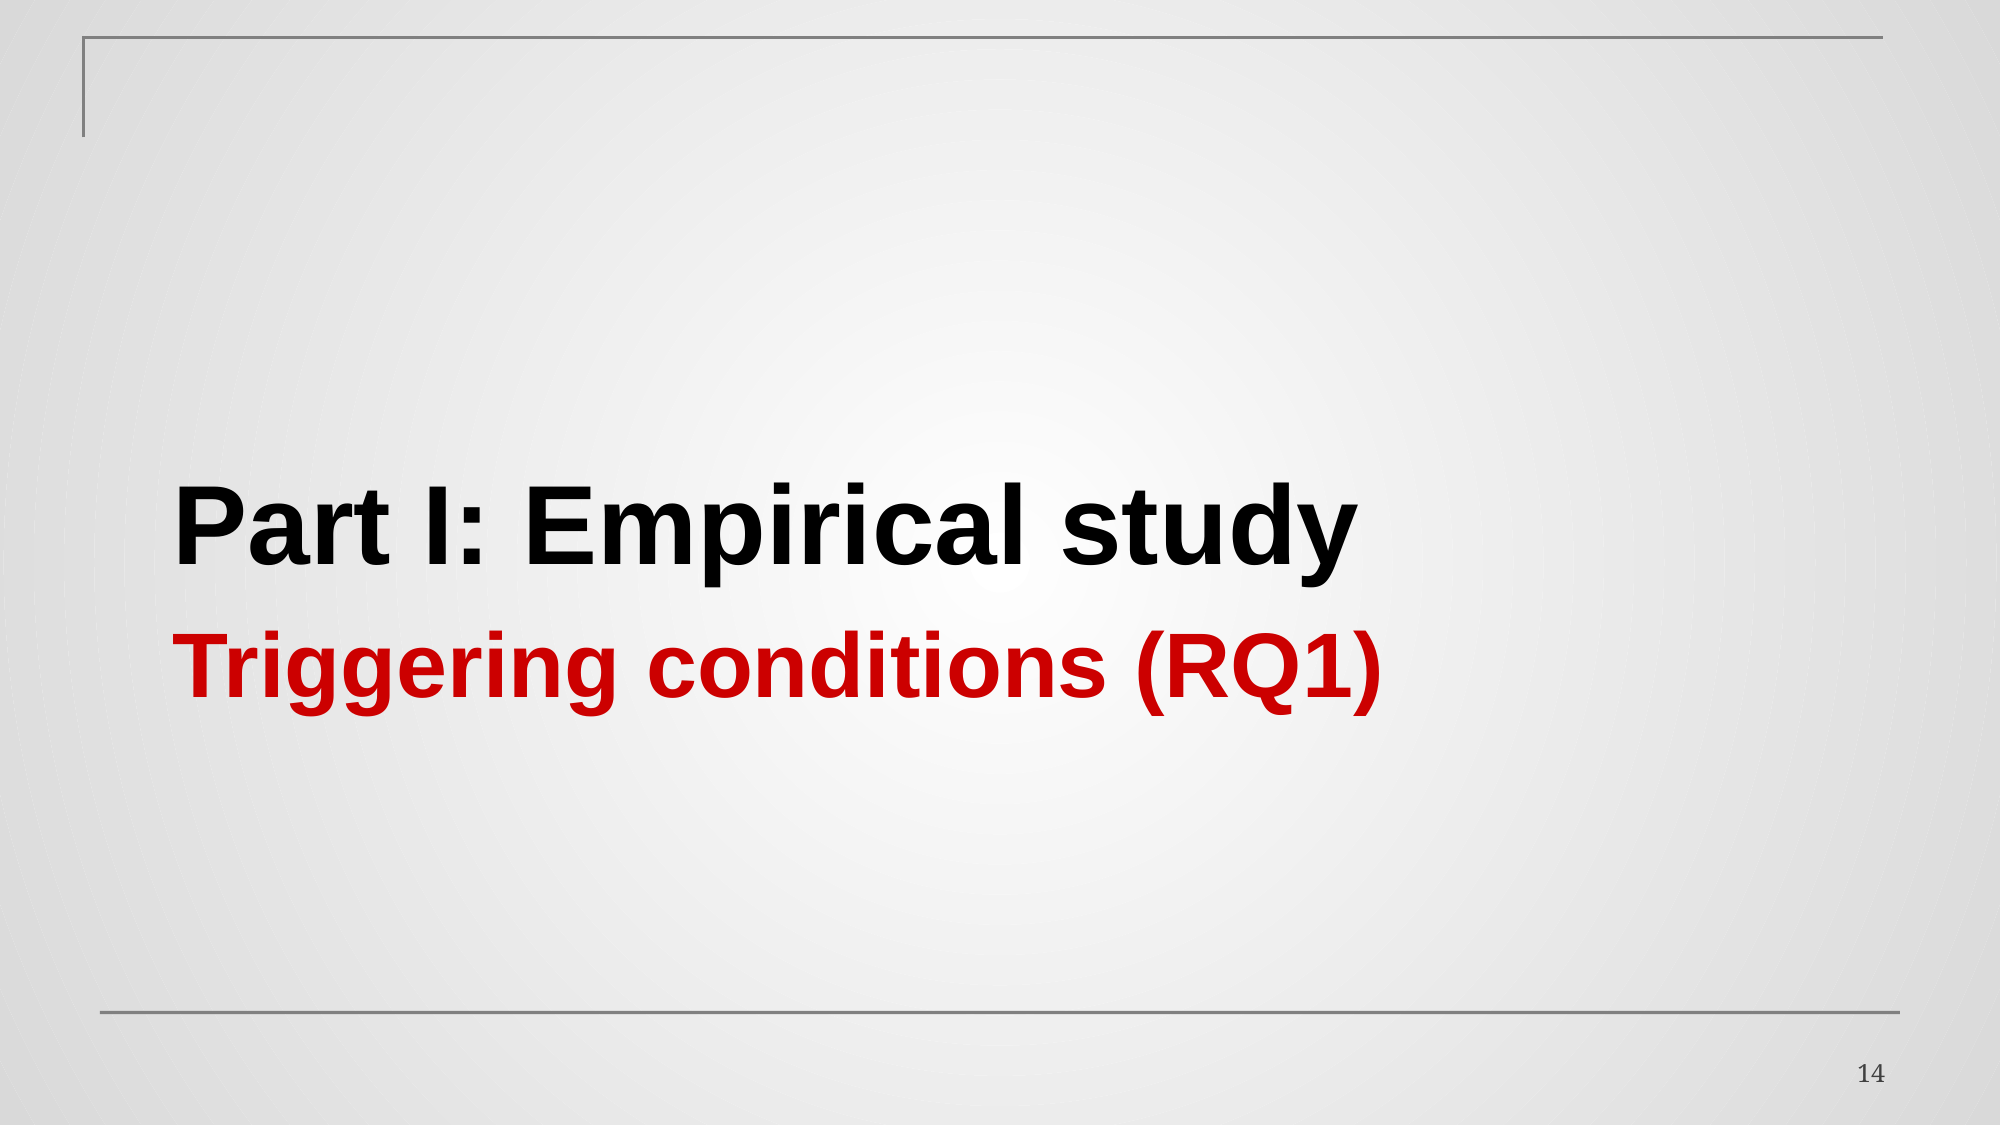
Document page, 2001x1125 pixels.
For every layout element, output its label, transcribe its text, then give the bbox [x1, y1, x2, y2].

slide_number 14 [1433, 1023, 1901, 1100]
list Part I: Empirical study Triggering conditions (RQ1) [157, 476, 1858, 723]
